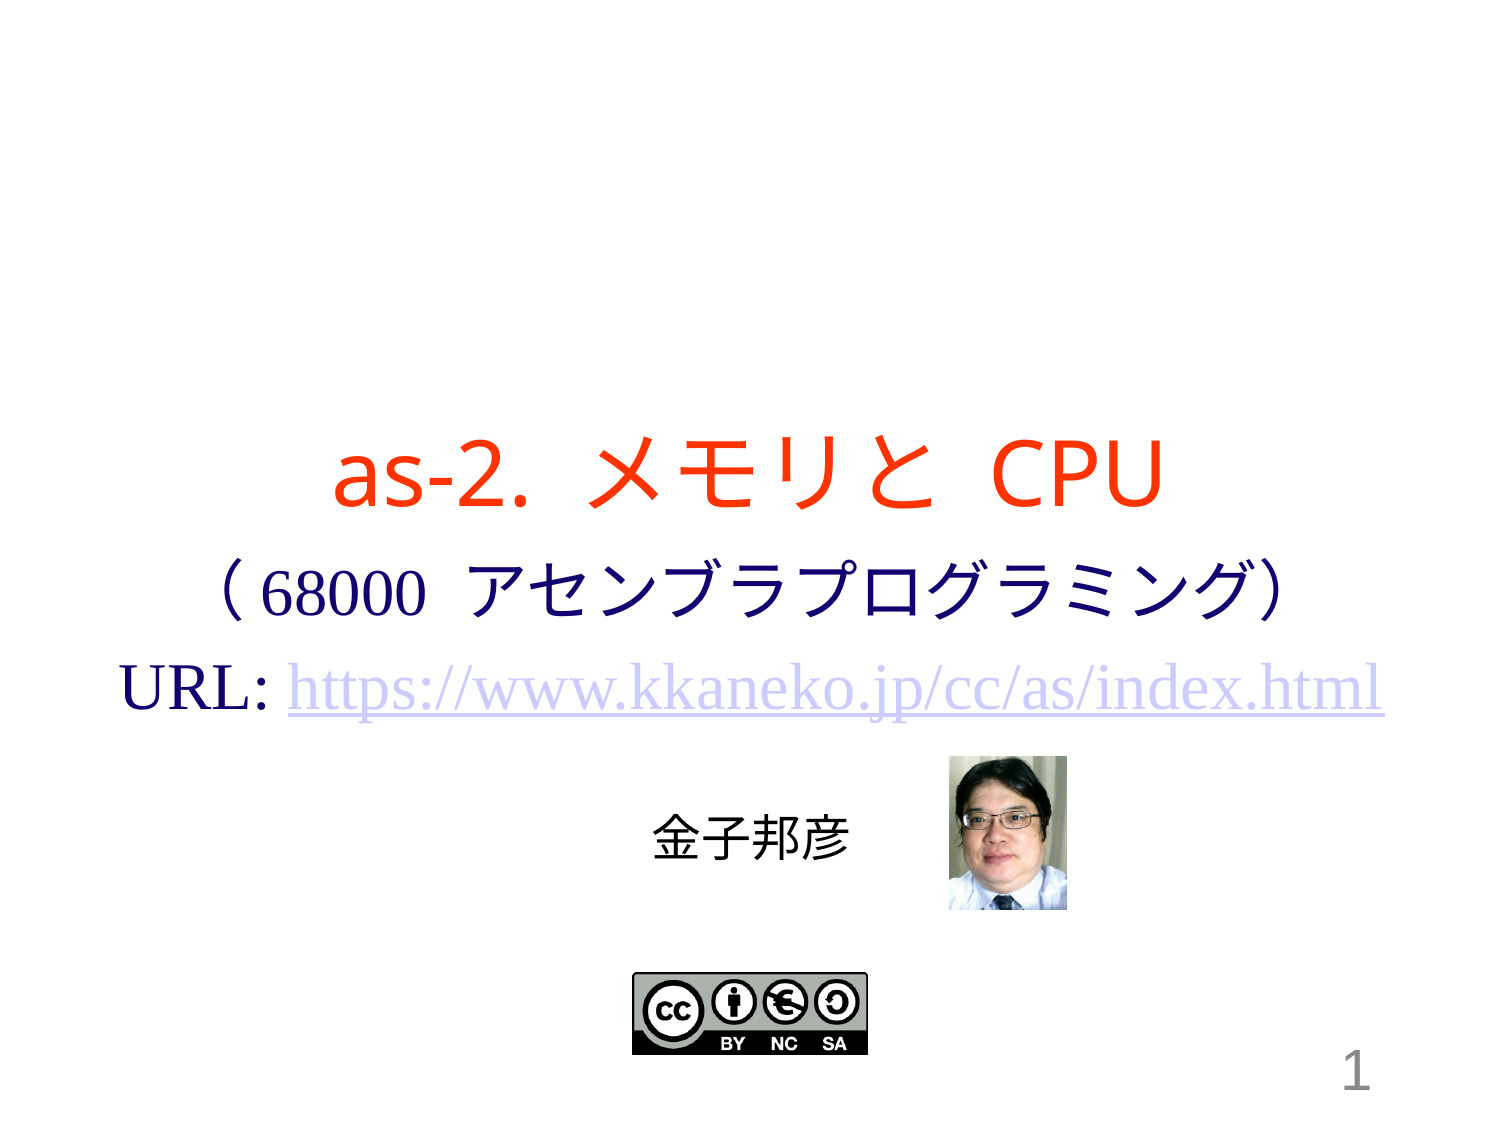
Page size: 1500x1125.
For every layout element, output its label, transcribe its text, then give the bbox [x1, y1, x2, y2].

picture [631, 972, 868, 1055]
text_box 金子邦彦 [635, 798, 868, 875]
subtitle （68000 アセンブラプログラミング） URL: https://www.kkaneko.jp/cc/as/index.html [73, 541, 1430, 789]
title as-2. メモリと CPU [112, 349, 1388, 541]
picture [949, 755, 1067, 911]
slide_number 1 [1074, 1024, 1388, 1101]
